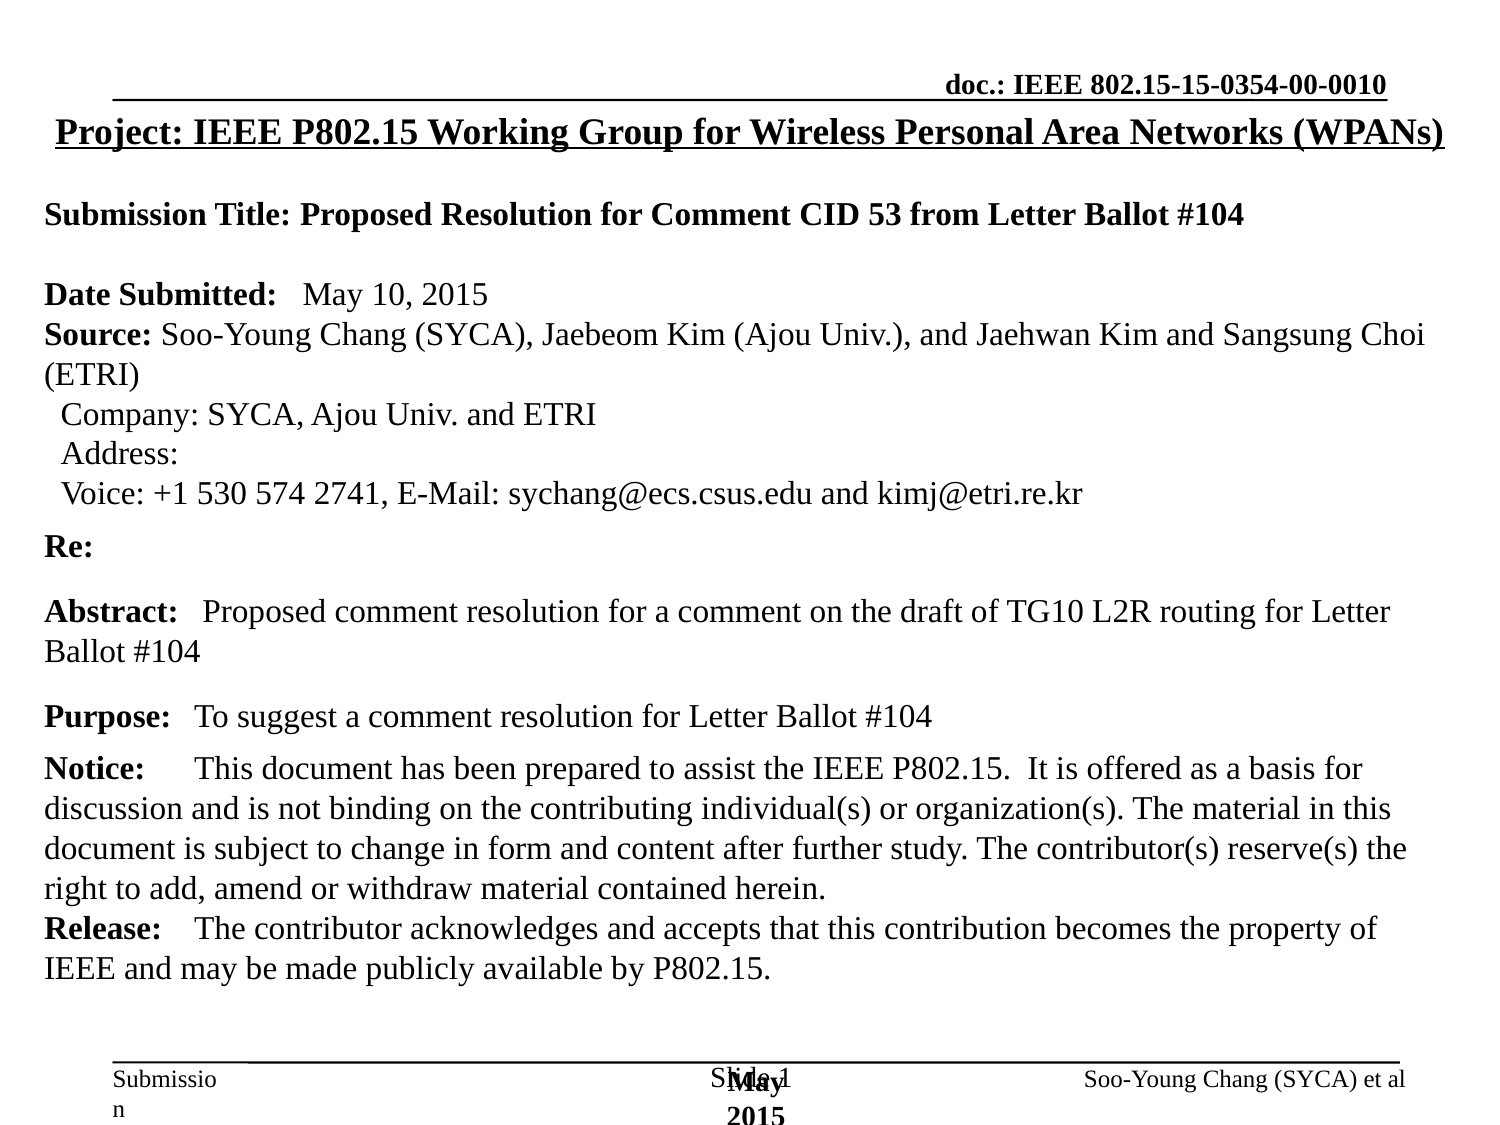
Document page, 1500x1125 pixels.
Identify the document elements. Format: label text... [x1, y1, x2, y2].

footer Soo-Young Chang (SYCA) et al [820, 1061, 1413, 1093]
text_box Project: IEEE P802.15 Working Group for Wireless Personal Area Networks (WPANs) Submission Title: Proposed Resolution for Comment CID 53 from Letter Ballot #104 Date Submitted: May 10, 2015 Source: Soo-Young Chang (SYCA), Jaebeom Kim (Ajou Univ.), and Jaehwan Kim and Sangsung Choi (ETRI) Company: SYCA, Ajou Univ. and ETRI Address: Voice: +1 530 574 2741, E-Mail: sychang@ecs.csus.edu and kimj@etri.re.kr Re: Abstract: Proposed comment resolution for a comment on the draft of TG10 L2R routing for Letter Ballot #104 Purpose: To suggest a comment resolution for Letter Ballot #104 Notice: This document has been prepared to assist the IEEE P802.15. It is offered as a basis for discussion and is not binding on the contributing individual(s) or organization(s). The material in this document is subject to change in form and content after further study. The contributor(s) reserve(s) the right to add, amend or withdraw material contained herein. Release: The contributor acknowledges and accepts that this contribution becomes the property of IEEE and may be made publicly available by P802.15. [29, 99, 1471, 994]
slide_number Slide 1 [619, 1058, 883, 1095]
